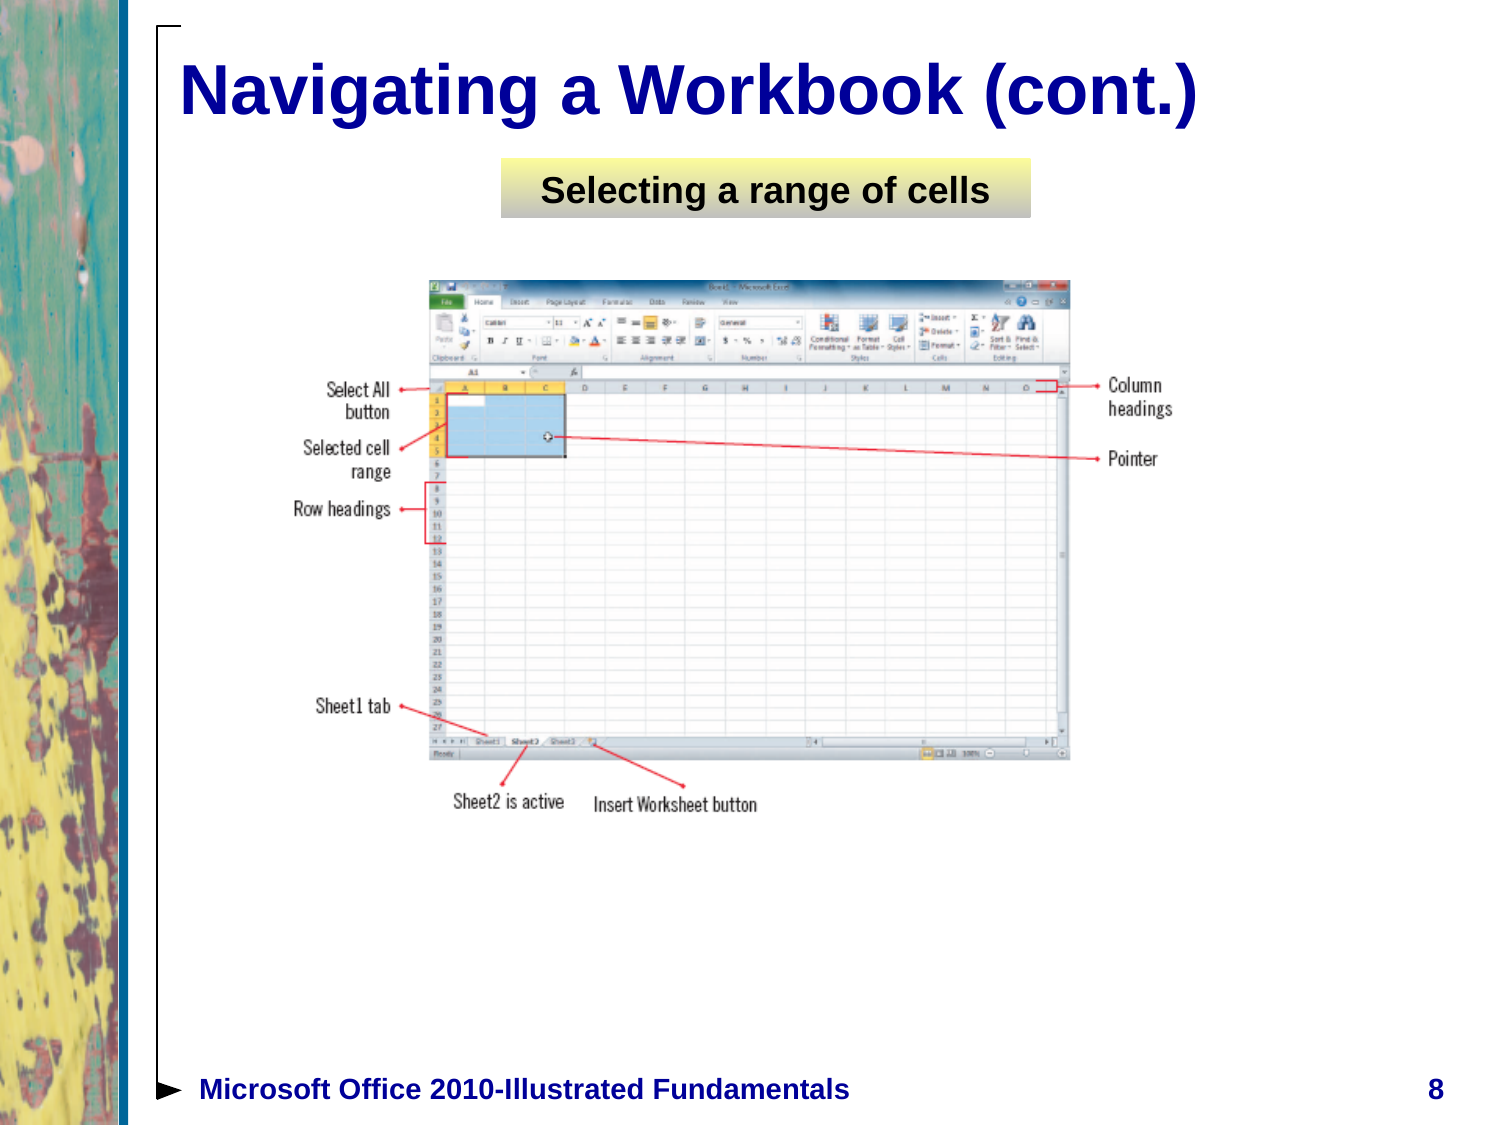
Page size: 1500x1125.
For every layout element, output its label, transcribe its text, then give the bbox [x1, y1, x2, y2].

title Navigating a Workbook (cont.) [163, 24, 1359, 149]
footer Microsoft Office 2010-Illustrated Fundamentals [183, 1062, 1147, 1125]
picture [0, 0, 118, 1125]
text_box Selecting a range of cells [501, 158, 1031, 218]
slide_number 8 [1356, 1062, 1460, 1105]
picture [259, 280, 1241, 845]
